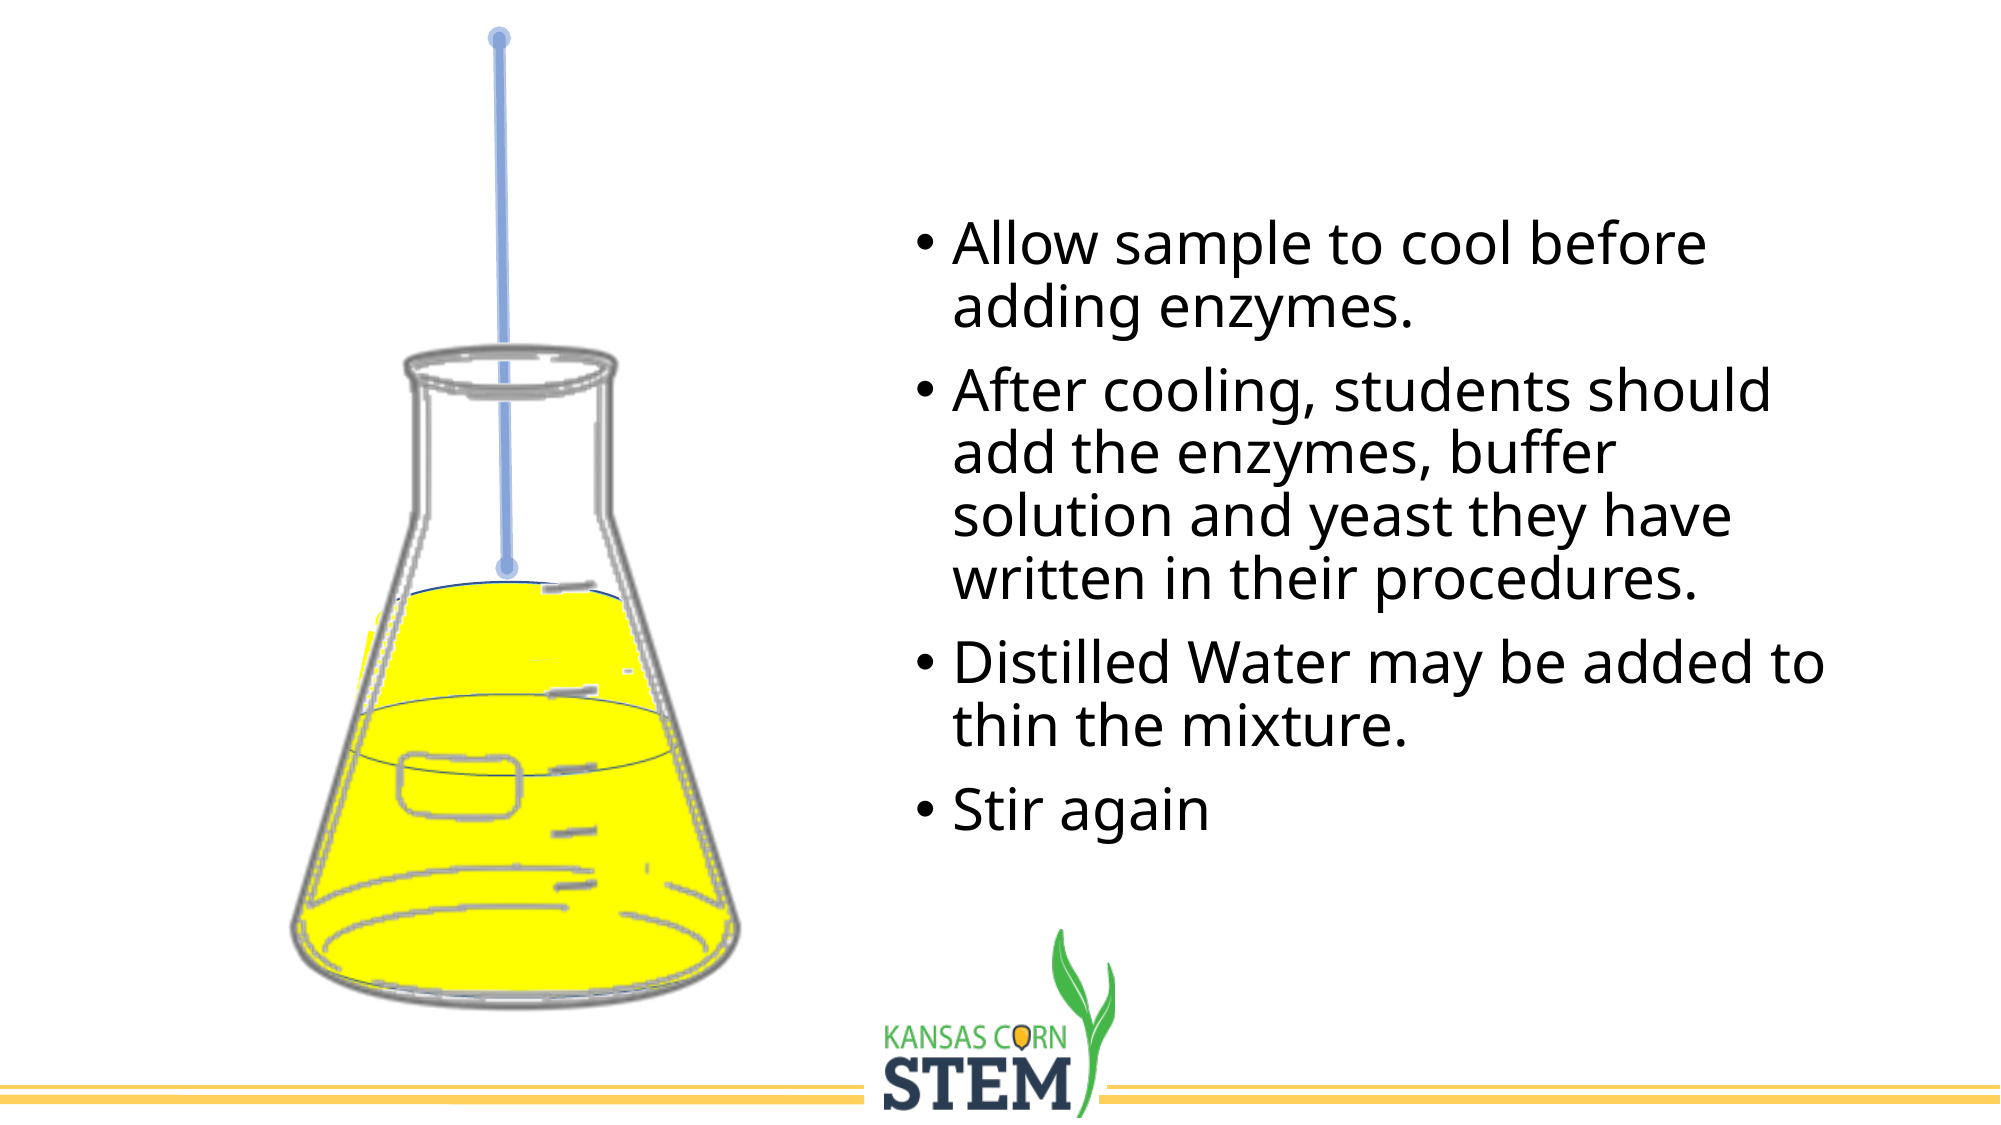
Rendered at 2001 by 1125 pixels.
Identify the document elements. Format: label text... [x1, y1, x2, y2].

picture [206, 302, 823, 1035]
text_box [499, 37, 508, 302]
list Allow sample to cool before adding enzymes. After cooling, students should add the enzymes, buffer solution and yeast they have written in their procedures. Distilled Water may be added to thin the mixture. Stir again [900, 206, 1863, 921]
